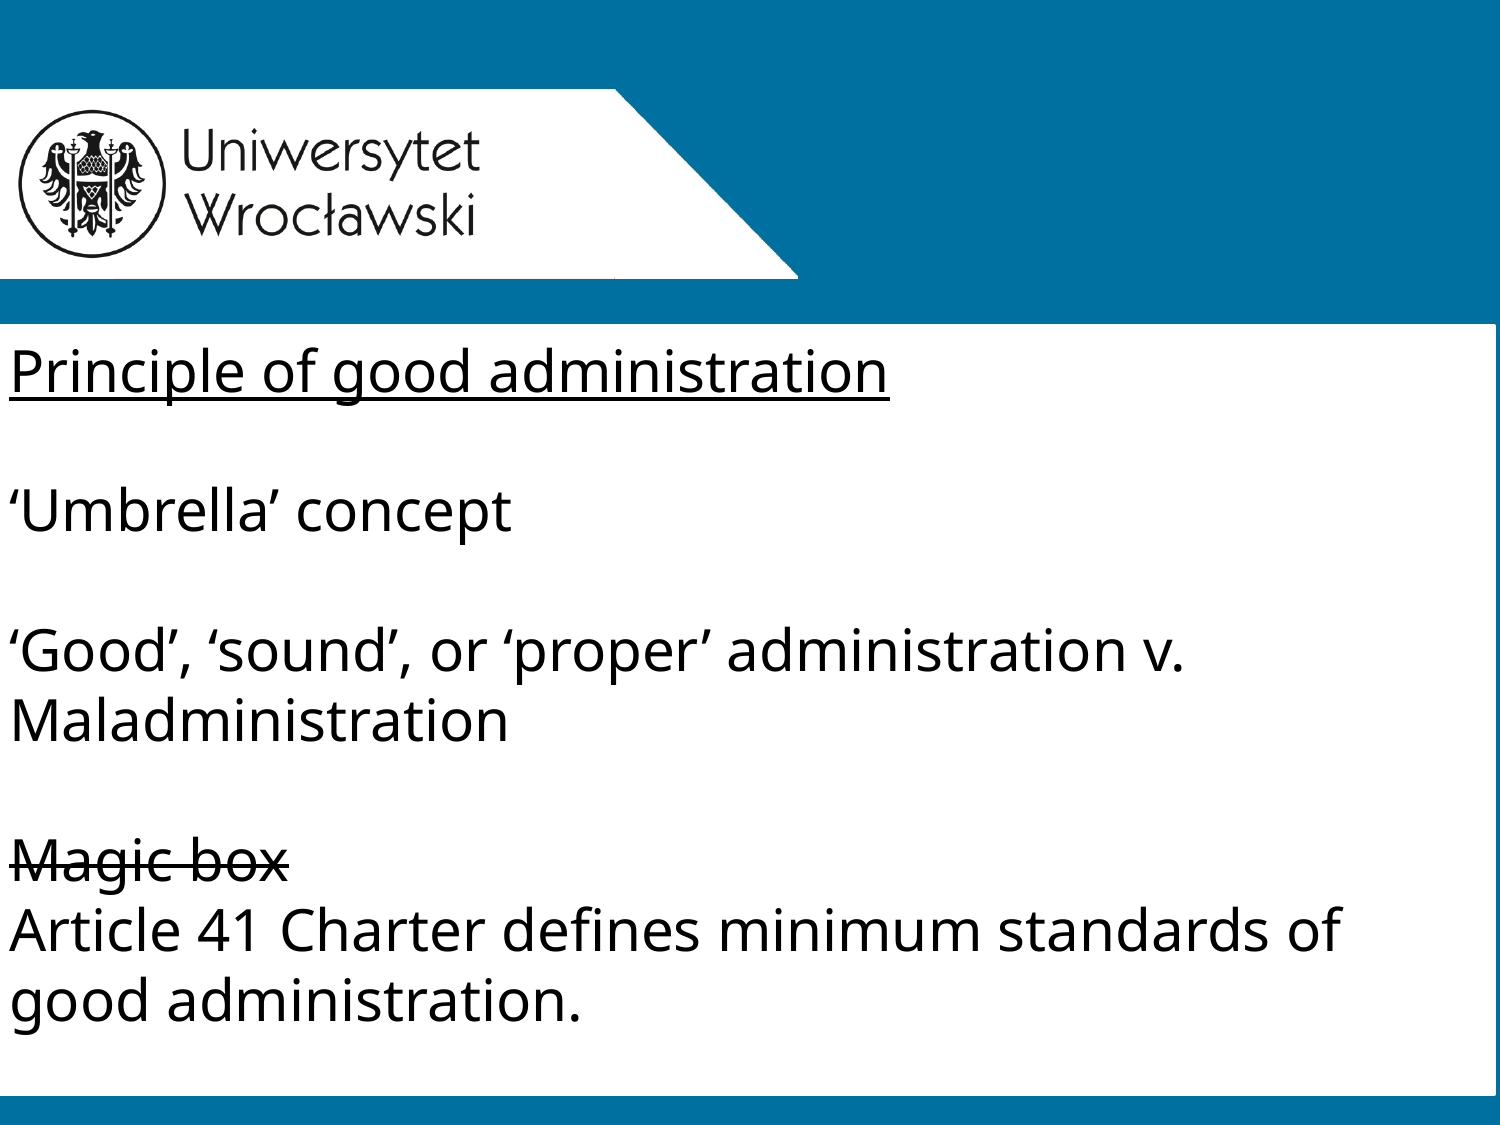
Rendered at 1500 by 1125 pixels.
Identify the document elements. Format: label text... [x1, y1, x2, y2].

text_box Principle of good administration ‘Umbrella’ concept ‘Good’, ‘sound’, or ‘proper’ administration v. Maladministration Magic box Article 41 Charter defines minimum standards of good administration. [0, 324, 1496, 1096]
picture [0, 90, 797, 278]
